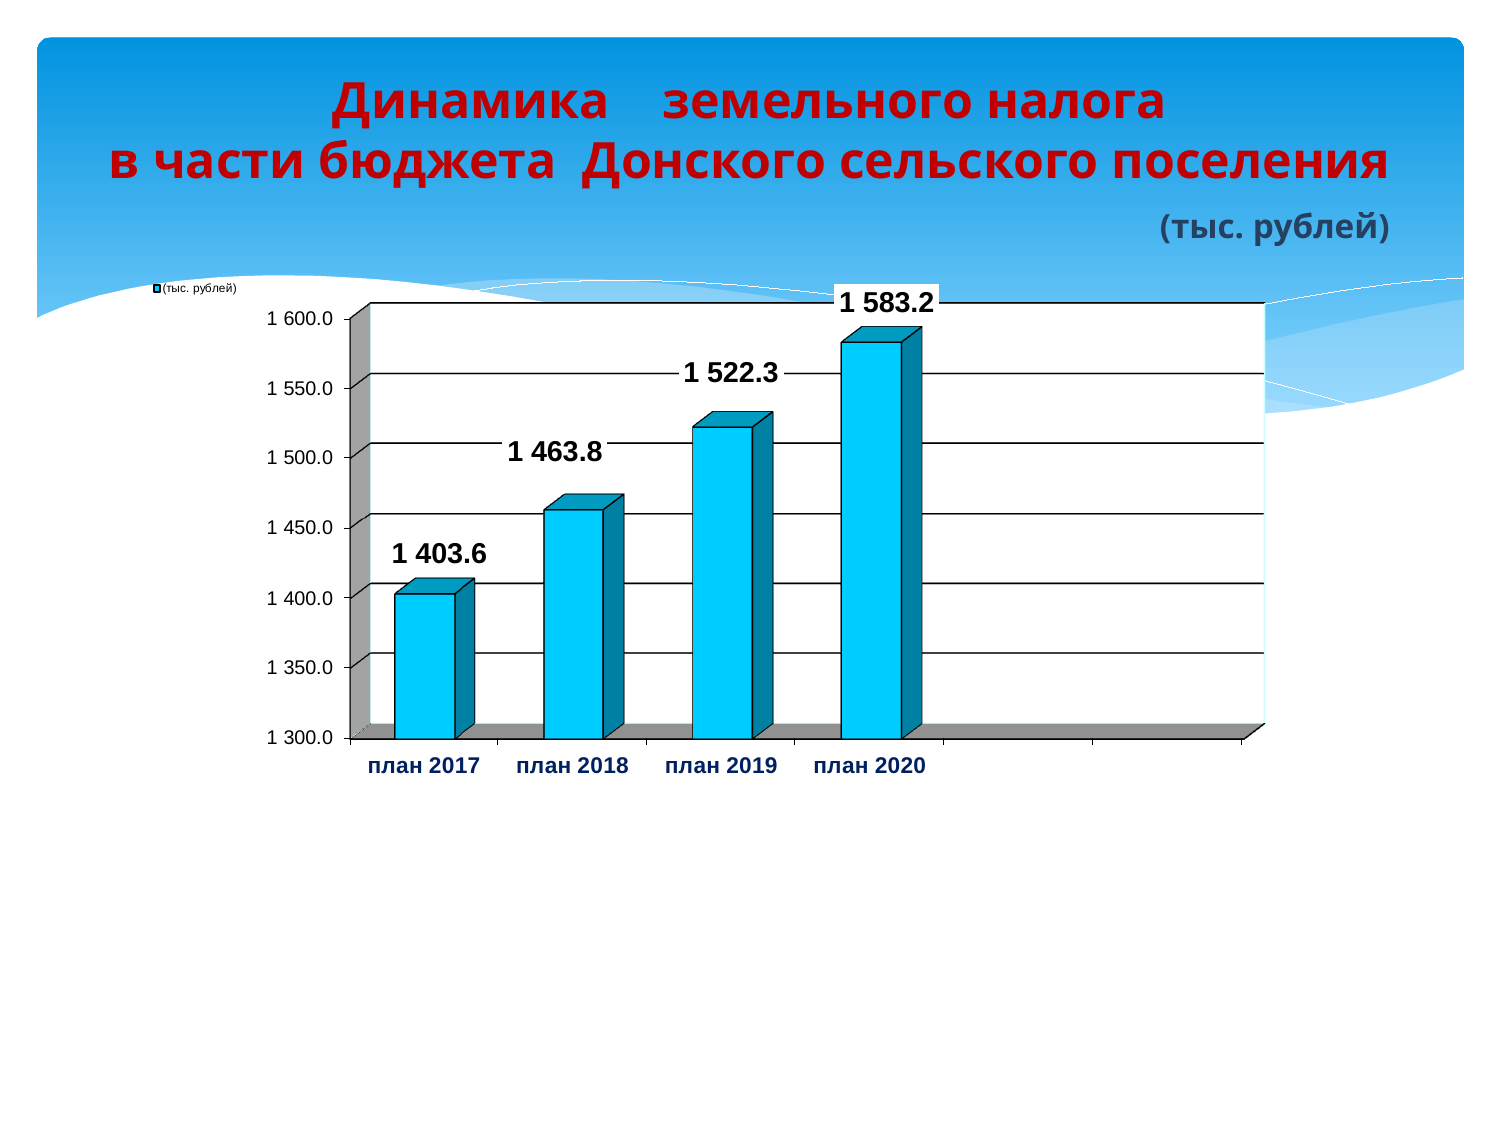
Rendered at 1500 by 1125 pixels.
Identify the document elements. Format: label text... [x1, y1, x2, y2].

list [127, 266, 1277, 1066]
title Динамика земельного налога в части бюджета Донского сельского поселения (тыс. рублей) [75, 55, 1425, 261]
